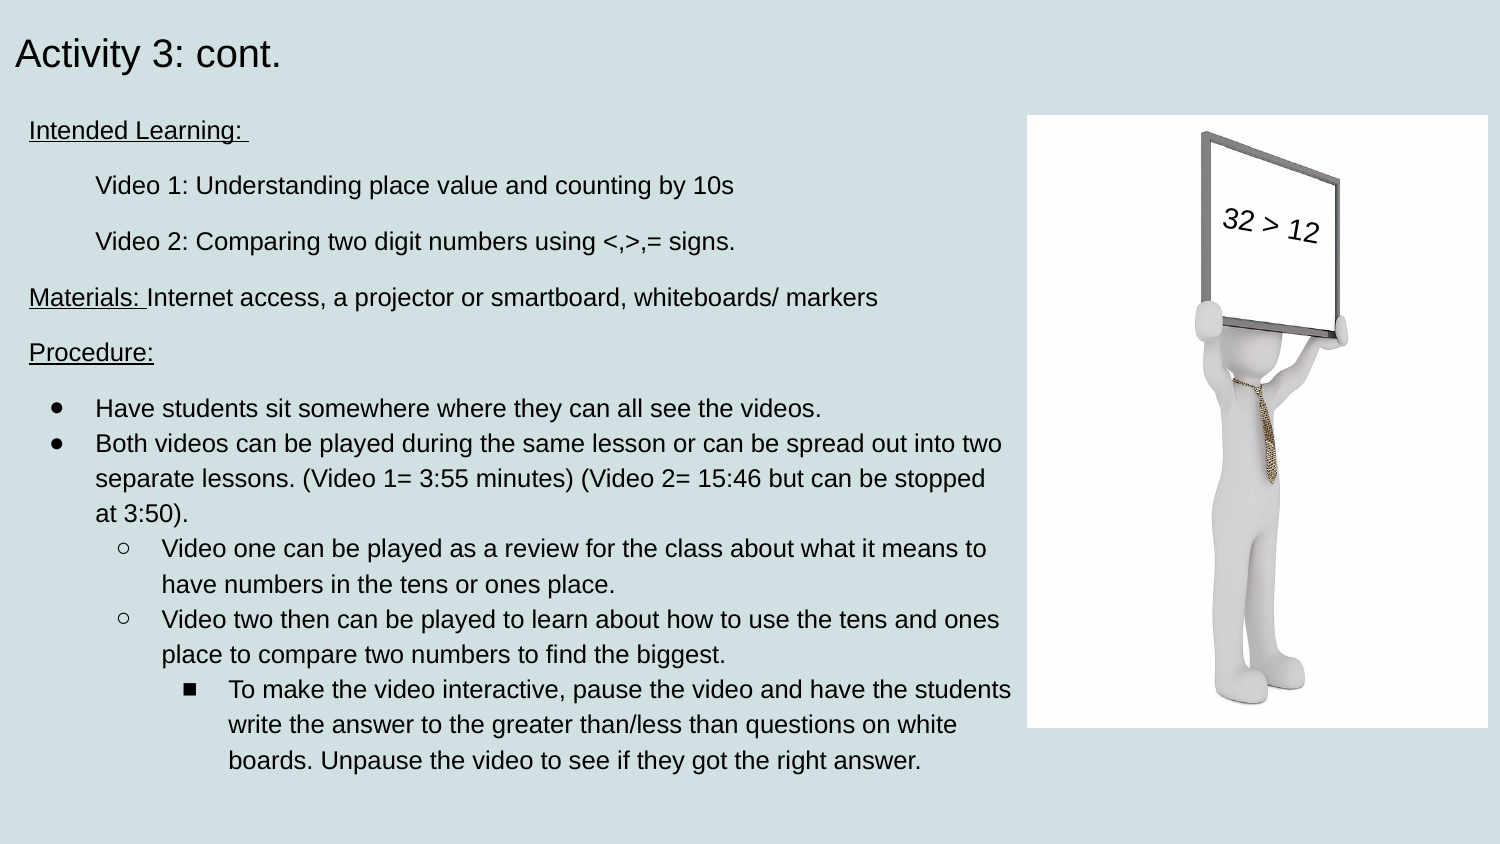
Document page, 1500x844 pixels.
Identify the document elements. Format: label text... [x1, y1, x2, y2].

title Activity 3: cont. [0, 0, 1398, 94]
picture [1027, 115, 1488, 729]
list Intended Learning: Video 1: Understanding place value and counting by 10s Video 2: Comparing two digit numbers using <,>,= signs. Materials: Internet access, a projector or smartboard, whiteboards/ markers Procedure: Have students sit somewhere where they can all see the videos. Both videos can be played during the same lesson or can be spread out into two separate lessons. (Video 1= 3:55 minutes) (Video 2= 15:46 but can be stopped at 3:50). Video one can be played as a review for the class about what it means to have numbers in the tens or ones place. Video two then can be played to learn about how to use the tens and ones place to compare two numbers to find the biggest. To make the video interactive, pause the video and have the students write the answer to the greater than/less than questions on white boards. Unpause the video to see if they got the right answer. [13, 93, 1028, 827]
